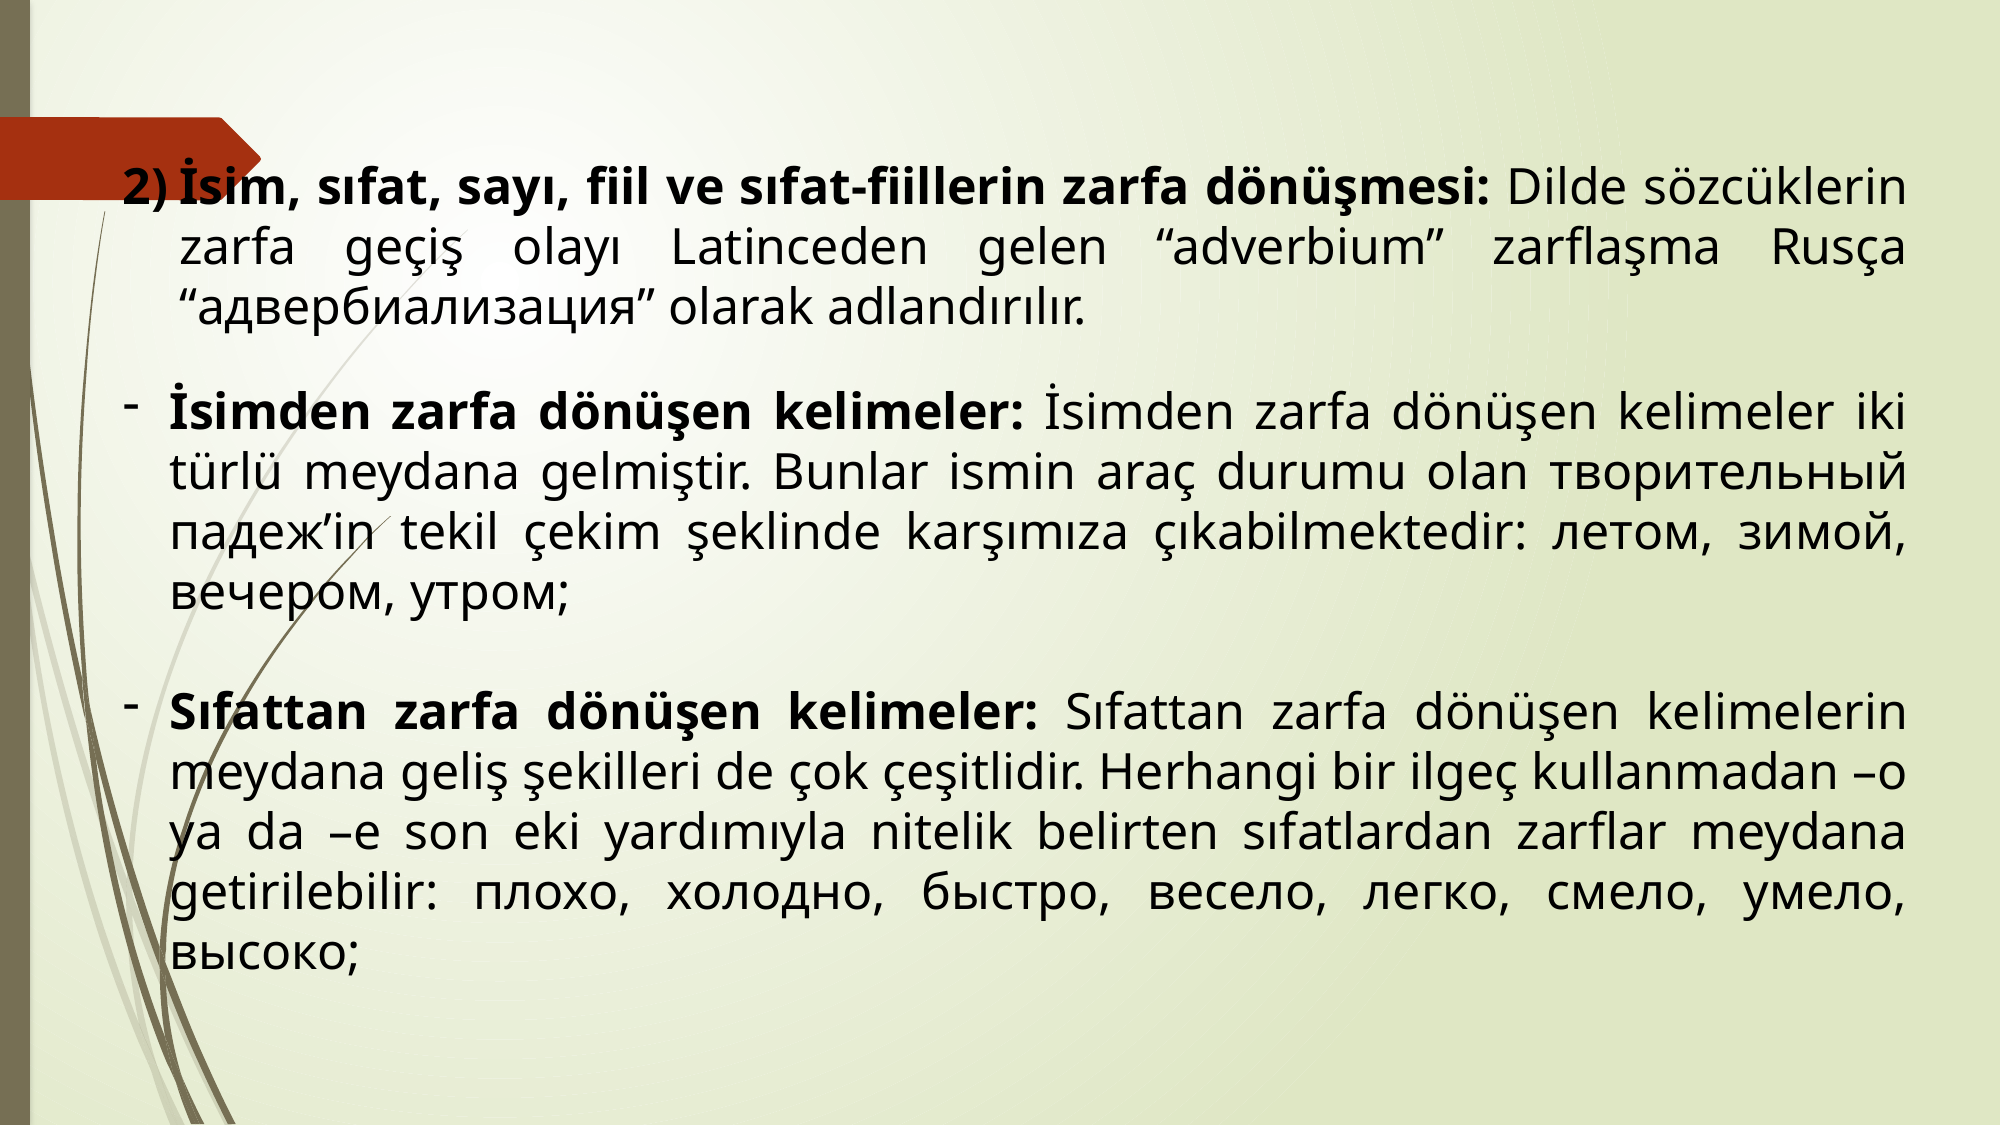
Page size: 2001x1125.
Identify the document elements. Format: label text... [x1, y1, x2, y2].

text_box İsim, sıfat, sayı, fiil ve sıfat-fiillerin zarfa dönüşmesi: Dilde sözcüklerin zarfa geçiş olayı Latinceden gelen “adverbium” zarflaşma Rusça “адвербиализация” olarak adlandırılır. İsimden zarfa dönüşen kelimeler: İsimden zarfa dönüşen kelimeler iki türlü meydana gelmiştir. Bunlar ismin araç durumu olan творительный падеж’in tekil çekim şeklinde karşımıza çıkabilmektedir: летом, зимой, вечером, утром; Sıfattan zarfa dönüşen kelimeler: Sıfattan zarfa dönüşen kelimelerin meydana geliş şekilleri de çok çeşitlidir. Herhangi bir ilgeç kullanmadan –o ya da –e son eki yardımıyla nitelik belirten sıfatlardan zarflar meydana getirilebilir: плохо, холодно, быстро, весело, легко, смело, умело, высоко; [108, 102, 1924, 1125]
